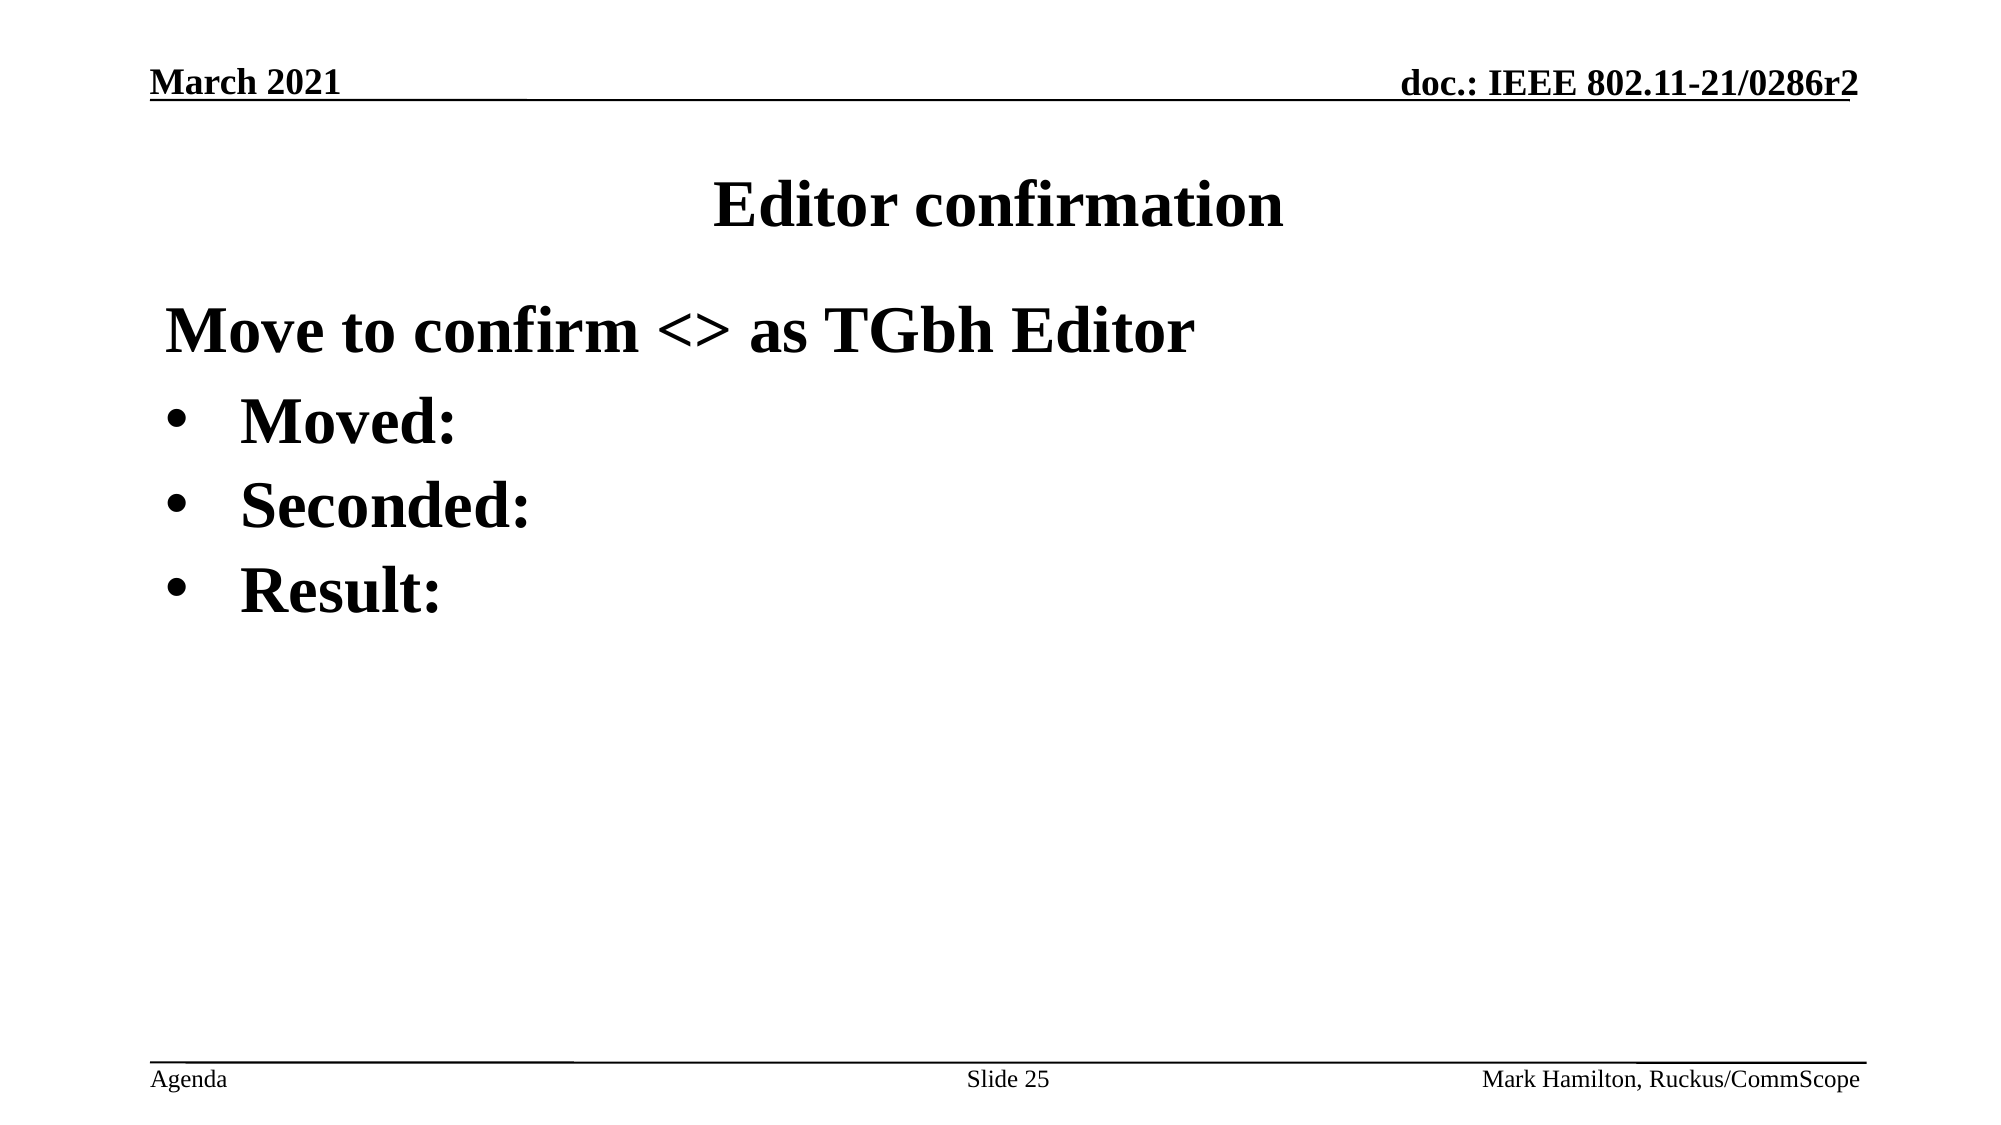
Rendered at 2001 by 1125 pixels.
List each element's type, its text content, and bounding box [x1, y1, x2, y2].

slide_number Slide 25 [950, 1061, 1067, 1123]
list Move to confirm <> as TGbh Editor Moved: Seconded: Result: [149, 287, 1850, 963]
title Editor confirmation [149, 112, 1850, 287]
